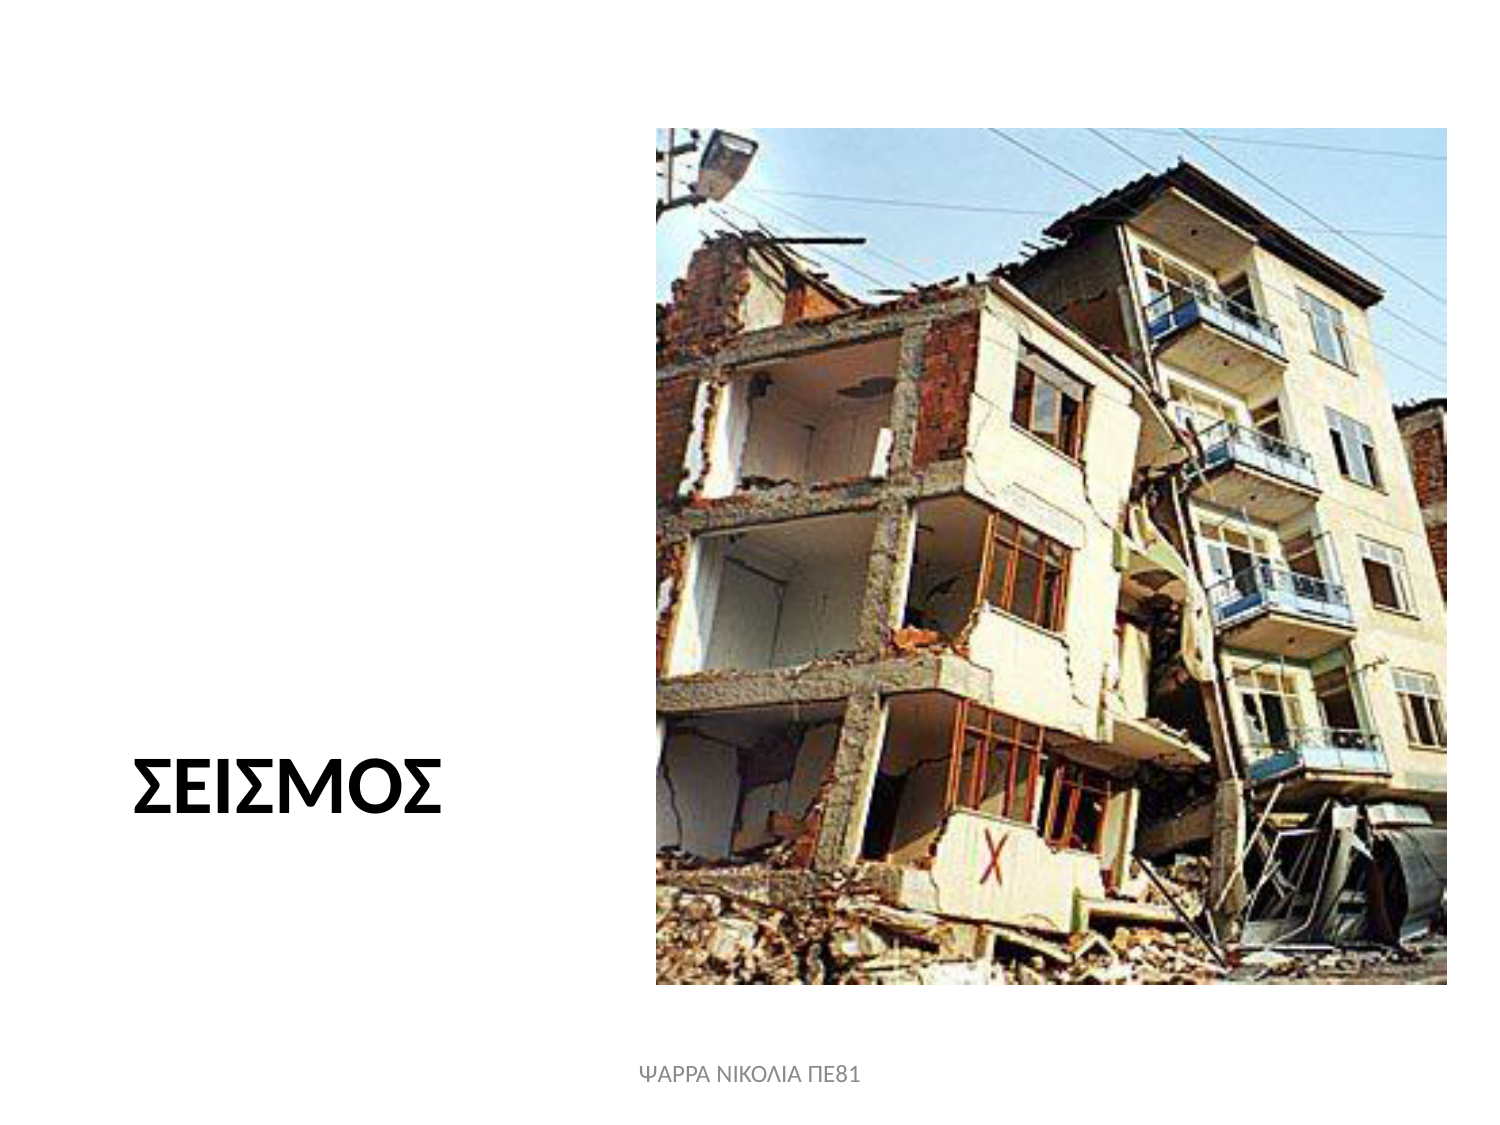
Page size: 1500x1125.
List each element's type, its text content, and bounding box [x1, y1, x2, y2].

footer ΨΑΡΡΑ ΝΙΚΟΛΙΑ ΠΕ81 [512, 1042, 988, 1103]
title Σεισμοσ [118, 722, 650, 947]
picture [655, 128, 1447, 985]
